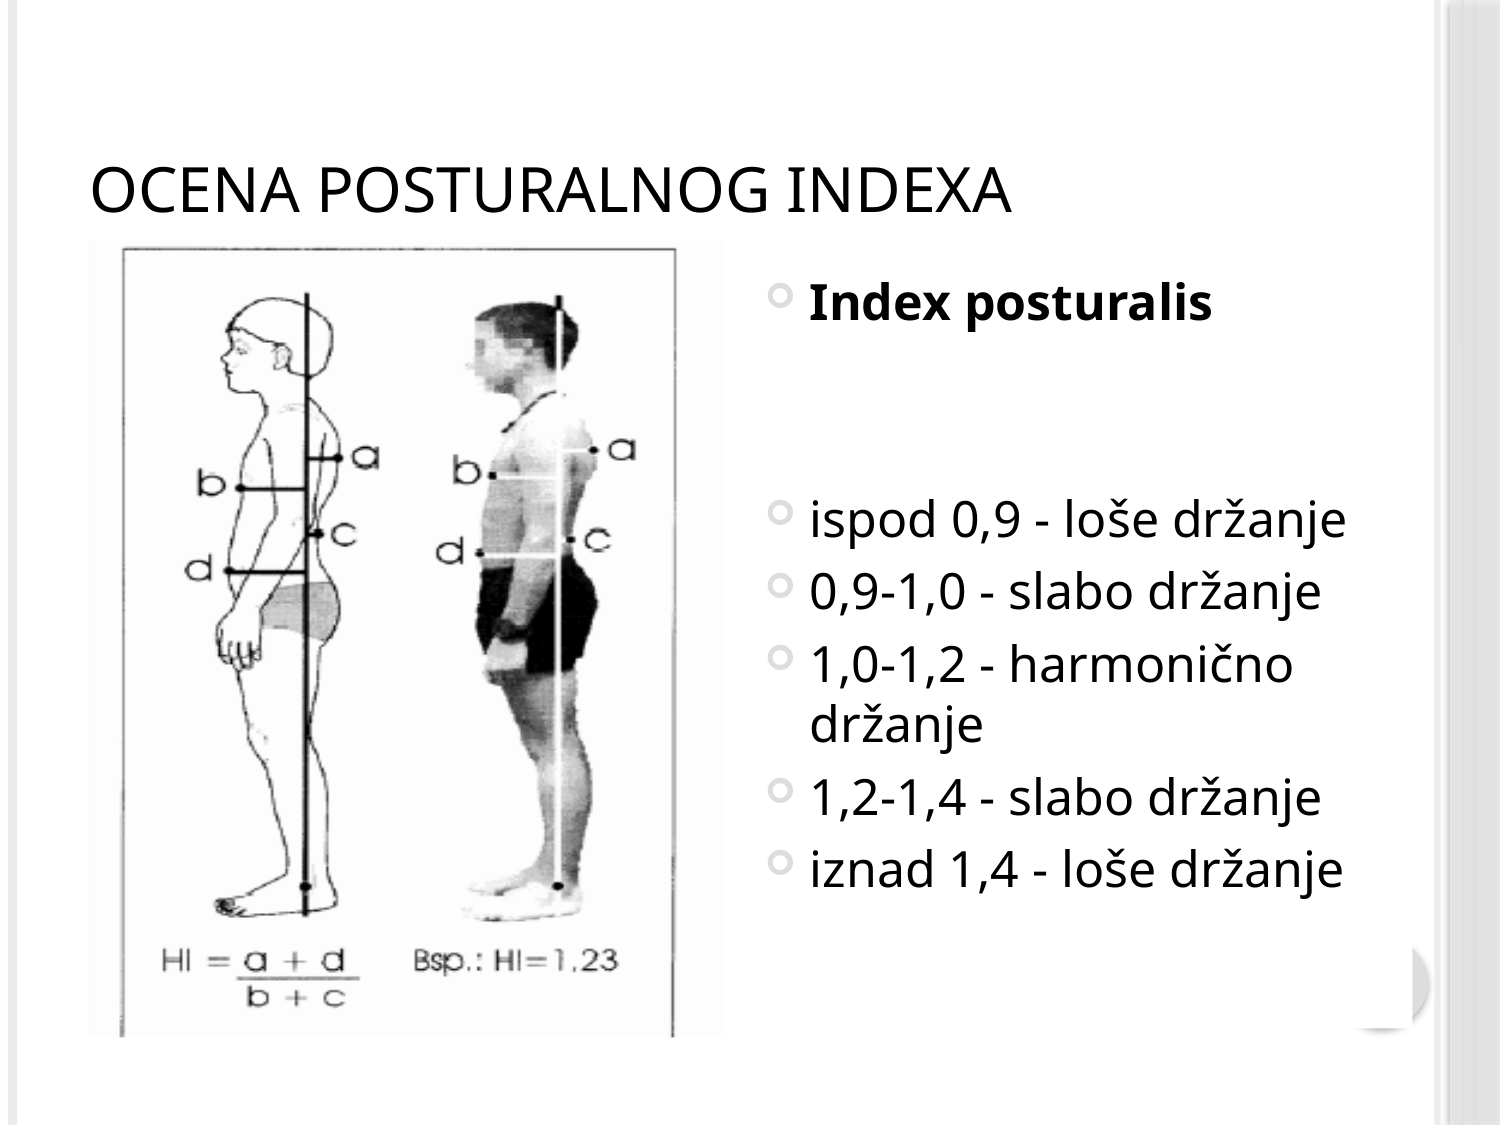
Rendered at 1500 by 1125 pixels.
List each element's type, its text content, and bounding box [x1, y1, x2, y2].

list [86, 236, 726, 1076]
text_box Index posturalis ispod 0,9 - loše držanje 0,9-1,0 - slabo držanje 1,0-1,2 - harmonično držanje 1,2-1,4 - slabo držanje iznad 1,4 - loše držanje [749, 262, 1413, 1029]
title Ocena posturalnog indexa [75, 45, 1300, 233]
